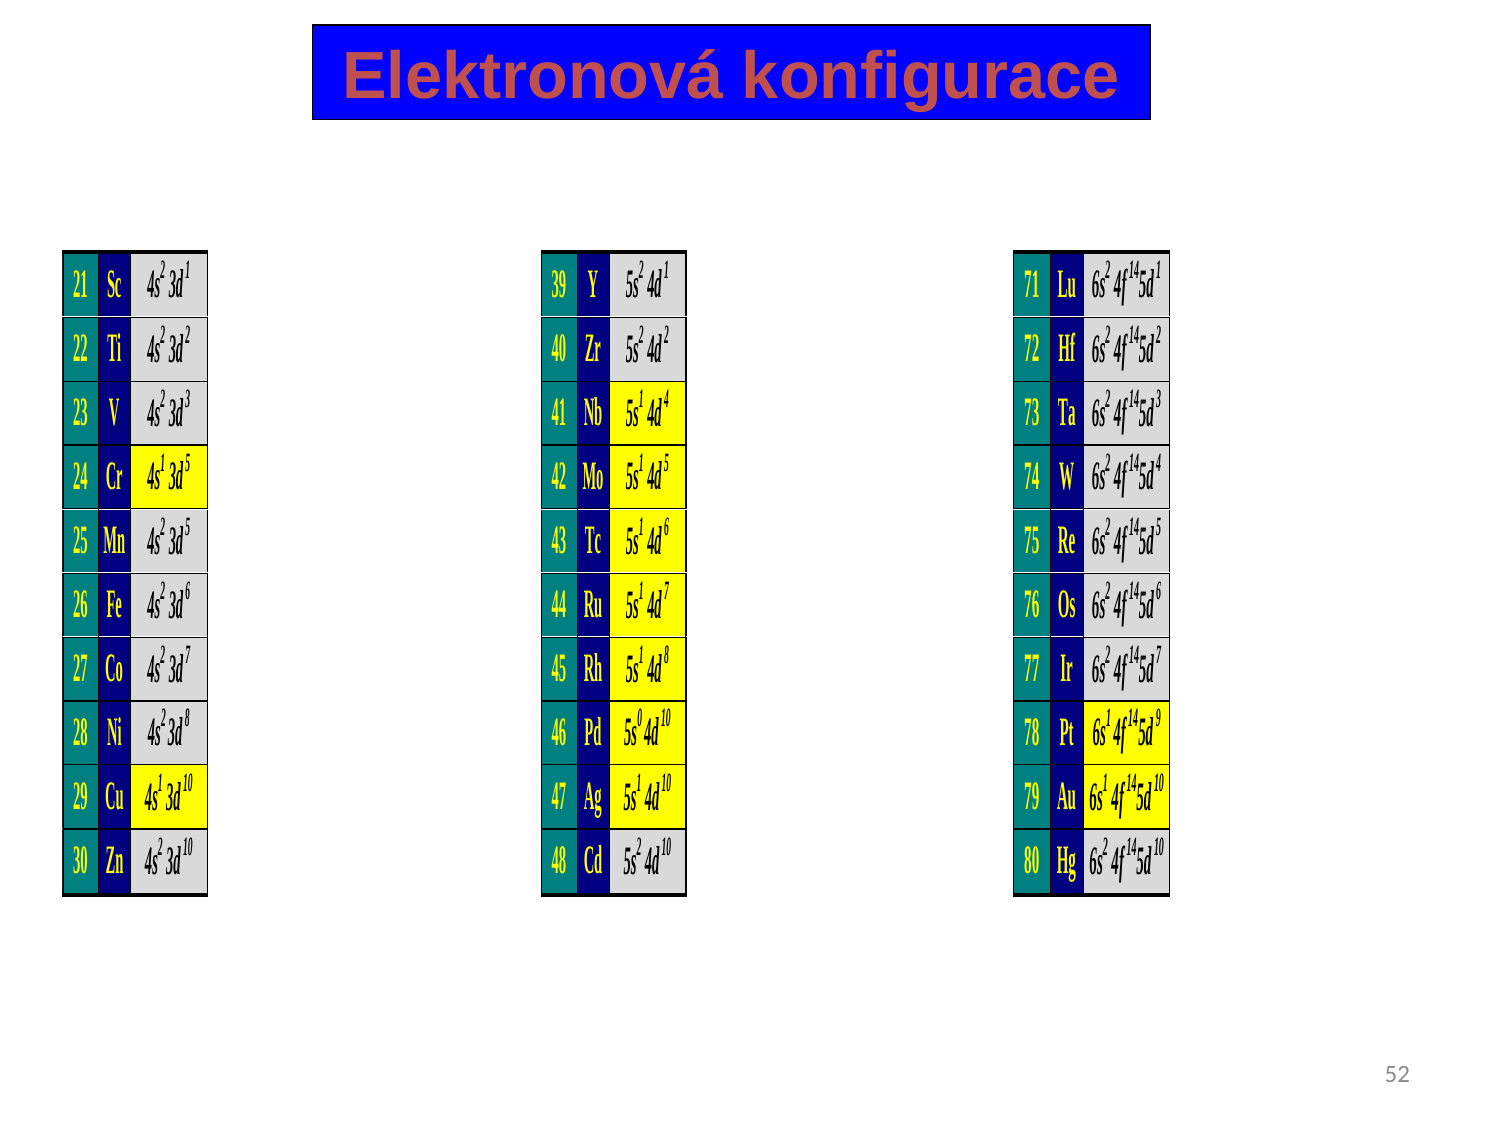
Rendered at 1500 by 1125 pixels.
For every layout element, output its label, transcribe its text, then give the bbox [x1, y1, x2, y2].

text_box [1012, 249, 1463, 926]
text_box Elektronová konfigurace [312, 24, 1150, 120]
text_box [540, 249, 976, 926]
slide_number 52 [1074, 1042, 1425, 1103]
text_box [62, 249, 497, 926]
